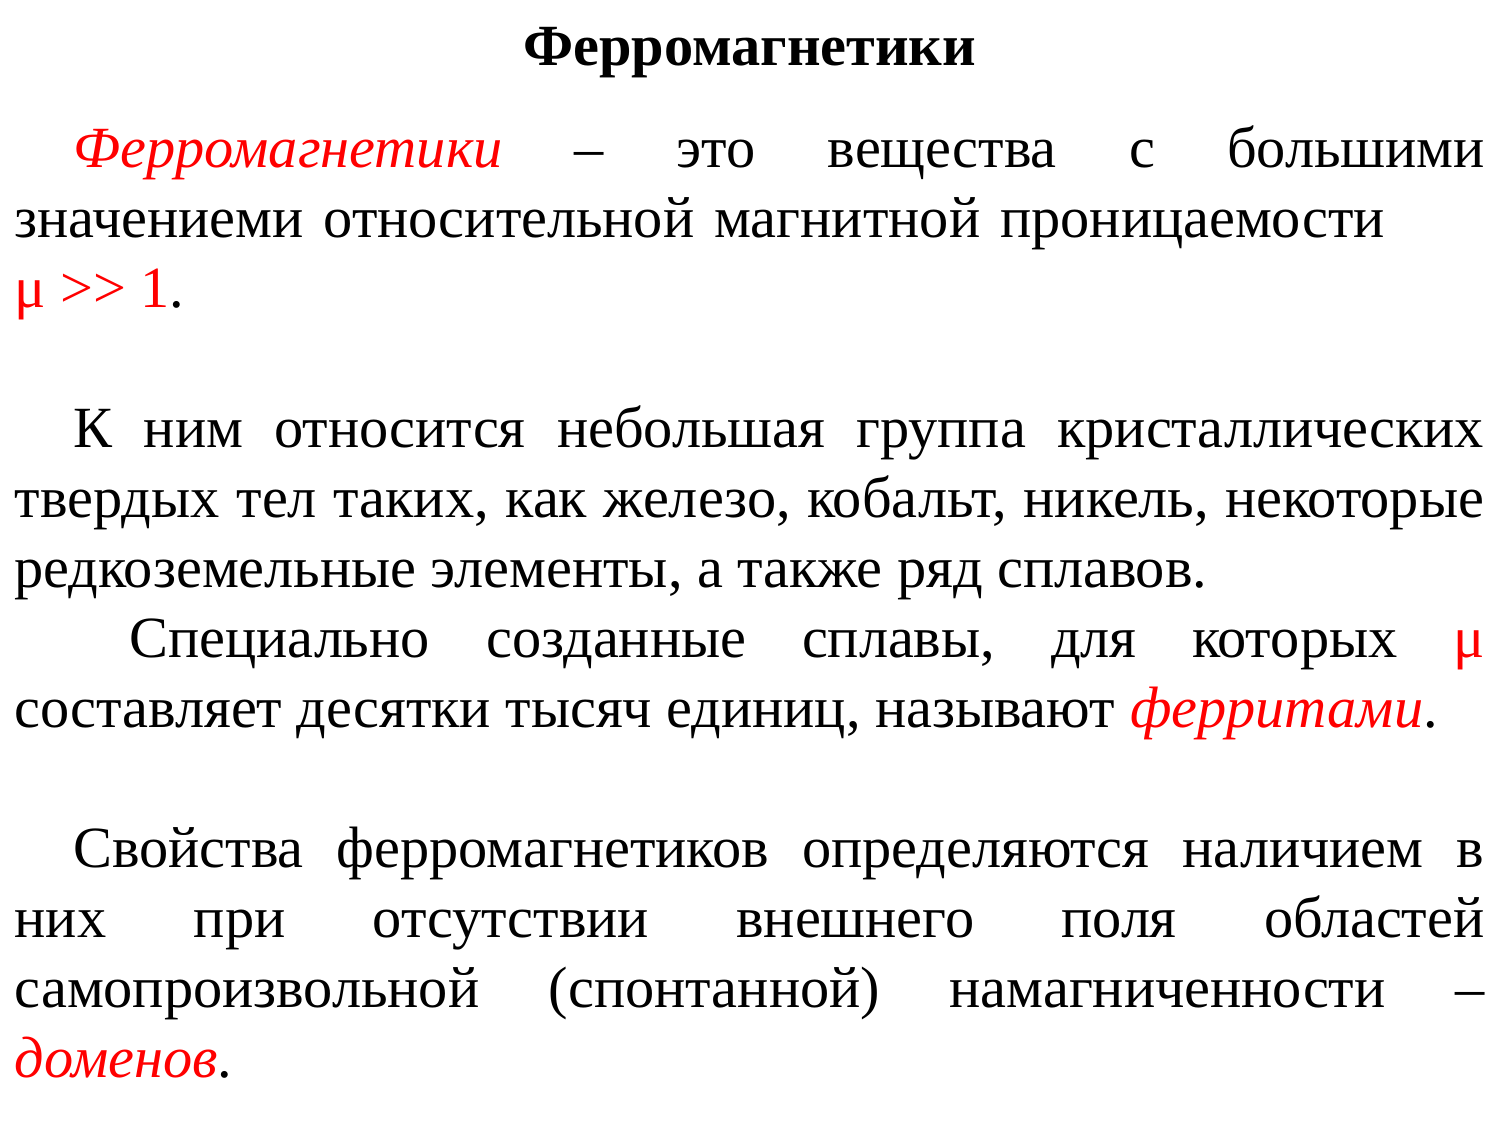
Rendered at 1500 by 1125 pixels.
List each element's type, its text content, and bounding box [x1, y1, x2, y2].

text_box Ферромагнетики – это вещества с большими значениеми относительной магнитной проницаемости μ >> 1. К ним относится небольшая группа кристаллических твердых тел таких, как железо, кобальт, никель, некоторые редкоземельные элементы, а также ряд сплавов. Специально созданные сплавы, для которых μ составляет десятки тысяч единиц, называют ферритами. Свойства ферромагнетиков определяются наличием в них при отсутствии внешнего поля областей самопроизвольной (спонтанной) намагниченности – доменов. [0, 101, 1500, 1097]
text_box Ферромагнетики [0, 0, 1500, 85]
